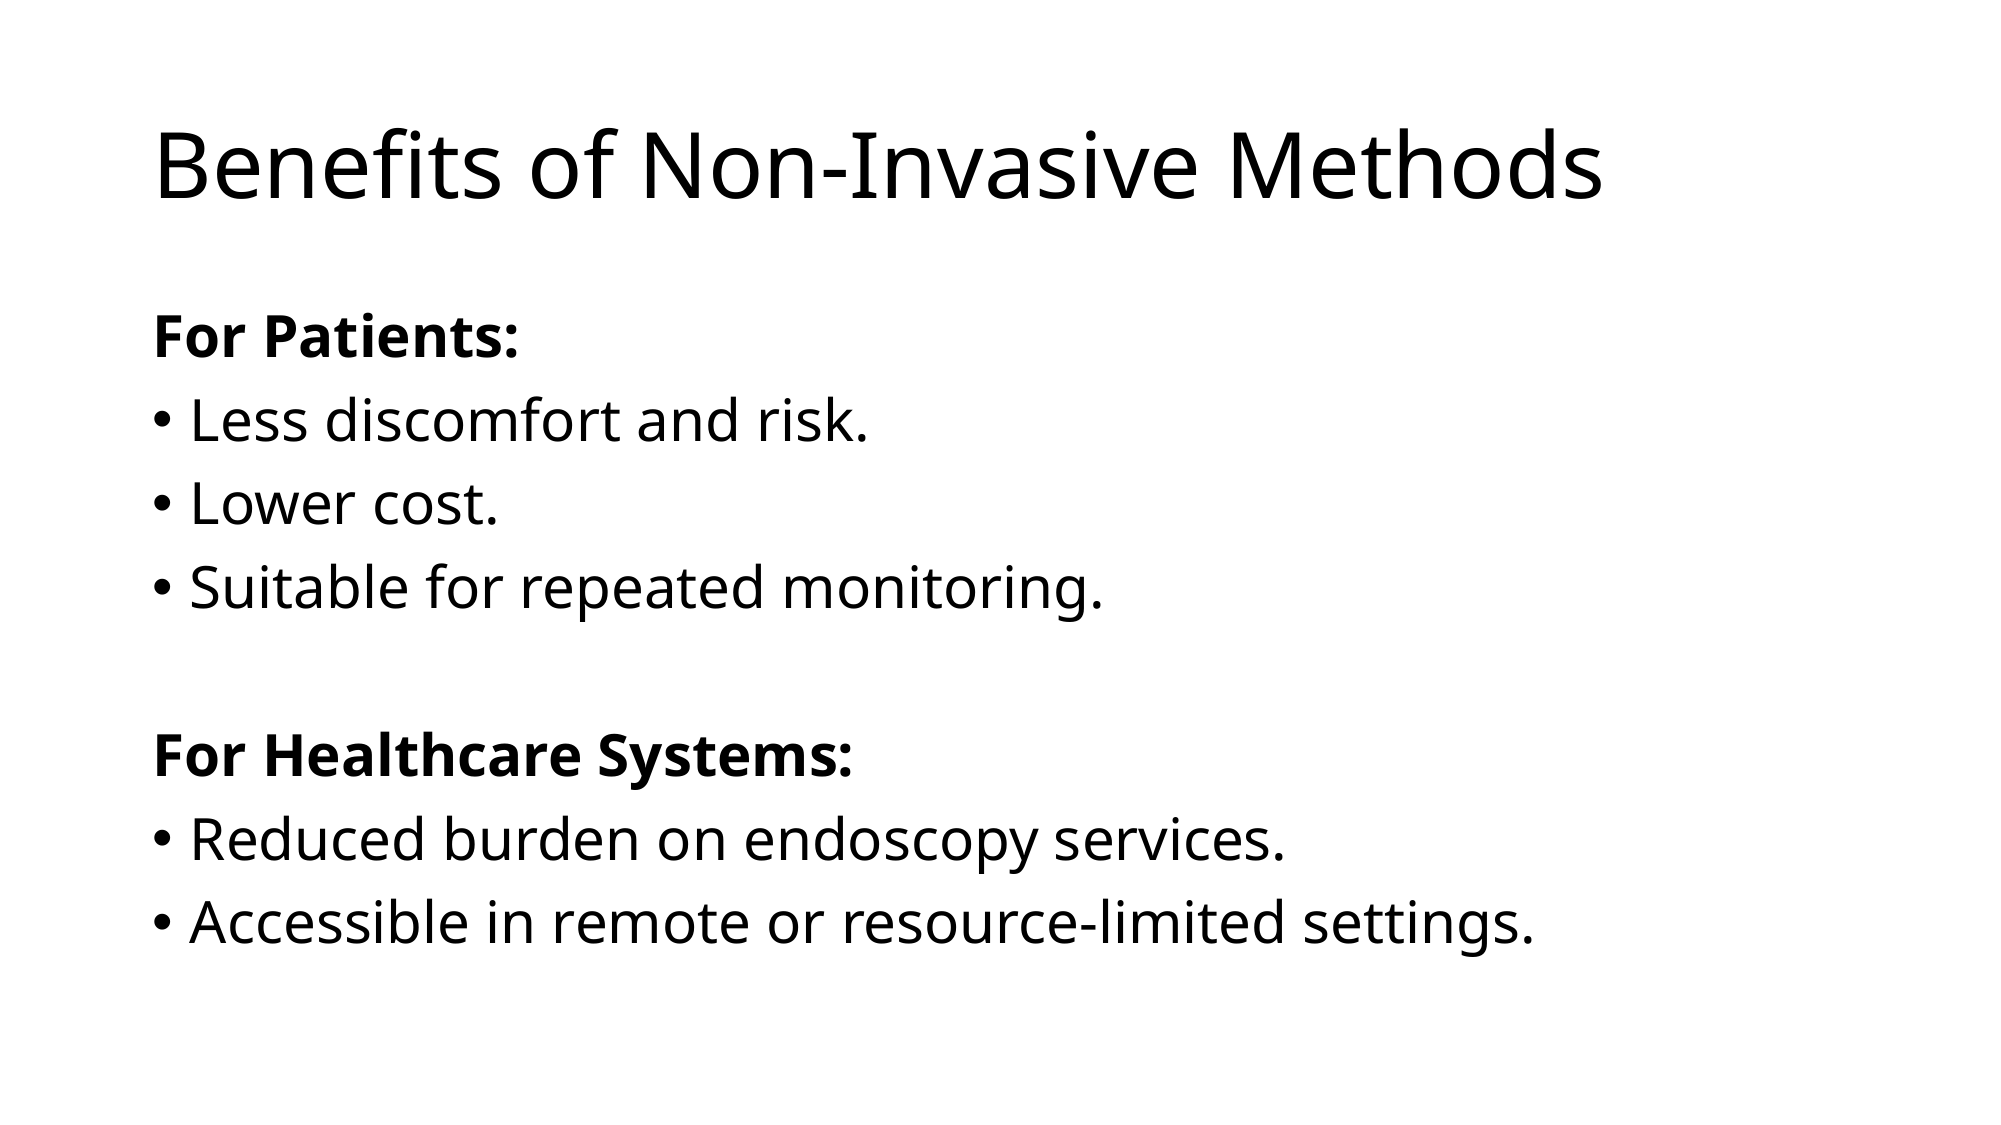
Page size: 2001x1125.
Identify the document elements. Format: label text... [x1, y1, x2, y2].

title Benefits of Non-Invasive Methods [137, 59, 1863, 278]
list For Patients: Less discomfort and risk. Lower cost. Suitable for repeated monitoring. For Healthcare Systems: Reduced burden on endoscopy services. Accessible in remote or resource-limited settings. [137, 299, 1863, 1014]
